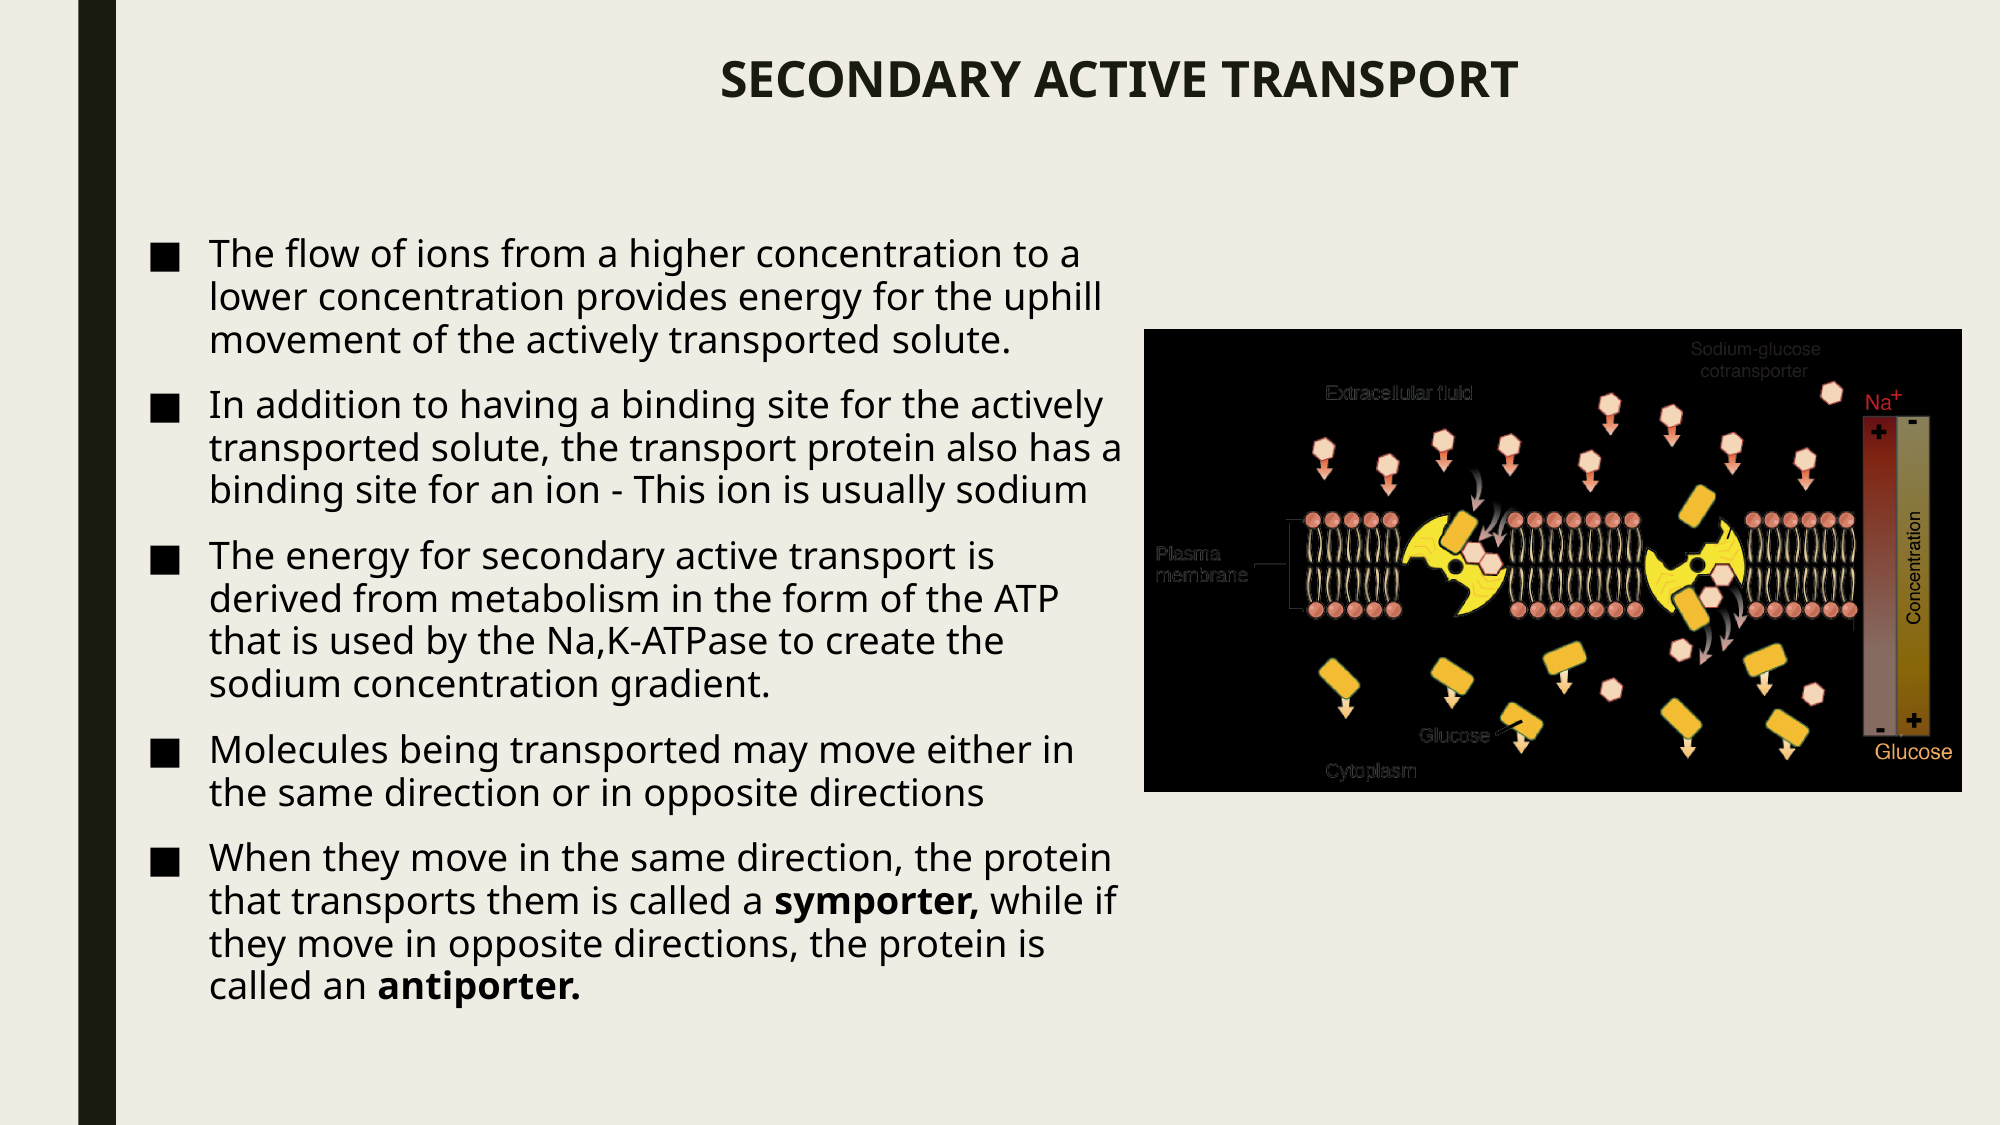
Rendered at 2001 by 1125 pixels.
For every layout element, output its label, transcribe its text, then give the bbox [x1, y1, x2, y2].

list The flow of ions from a higher concentration to a lower concentration provides energy for the uphill movement of the actively transported solute. In addition to having a binding site for the actively transported solute, the transport protein also has a binding site for an ion - This ion is usually sodium The energy for secondary active transport is derived from metabolism in the form of the ATP that is used by the Na,K-ATPase to create the sodium concentration gradient. Molecules being transported may move either in the same direction or in opposite directions When they move in the same direction, the protein that transports them is called a symporter, while if they move in opposite directions, the protein is called an antiporter. [132, 225, 1145, 1042]
picture [1144, 329, 1962, 792]
title SECONDARY ACTIVE TRANSPORT [705, 46, 2000, 294]
